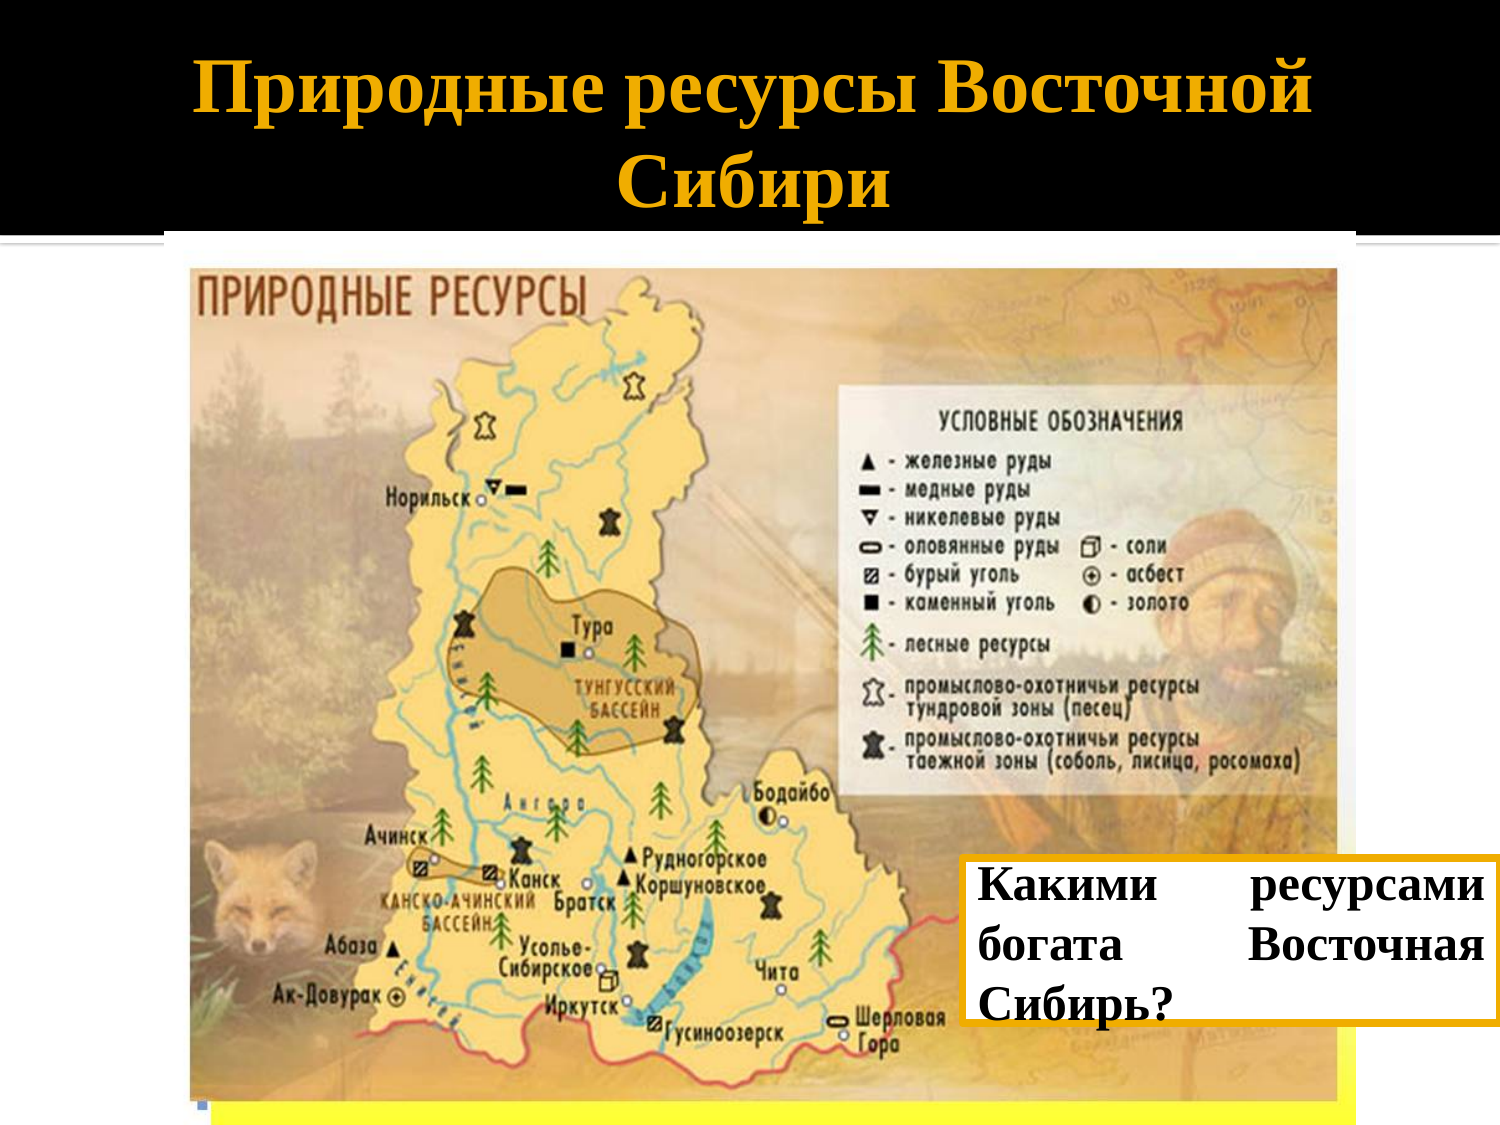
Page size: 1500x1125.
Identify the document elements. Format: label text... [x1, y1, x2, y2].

title Природные ресурсы Восточной Сибири [75, 25, 1425, 231]
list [164, 231, 1356, 1125]
text_box Какими ресурсами богата Восточная Сибирь? [1360, 854, 1500, 1027]
